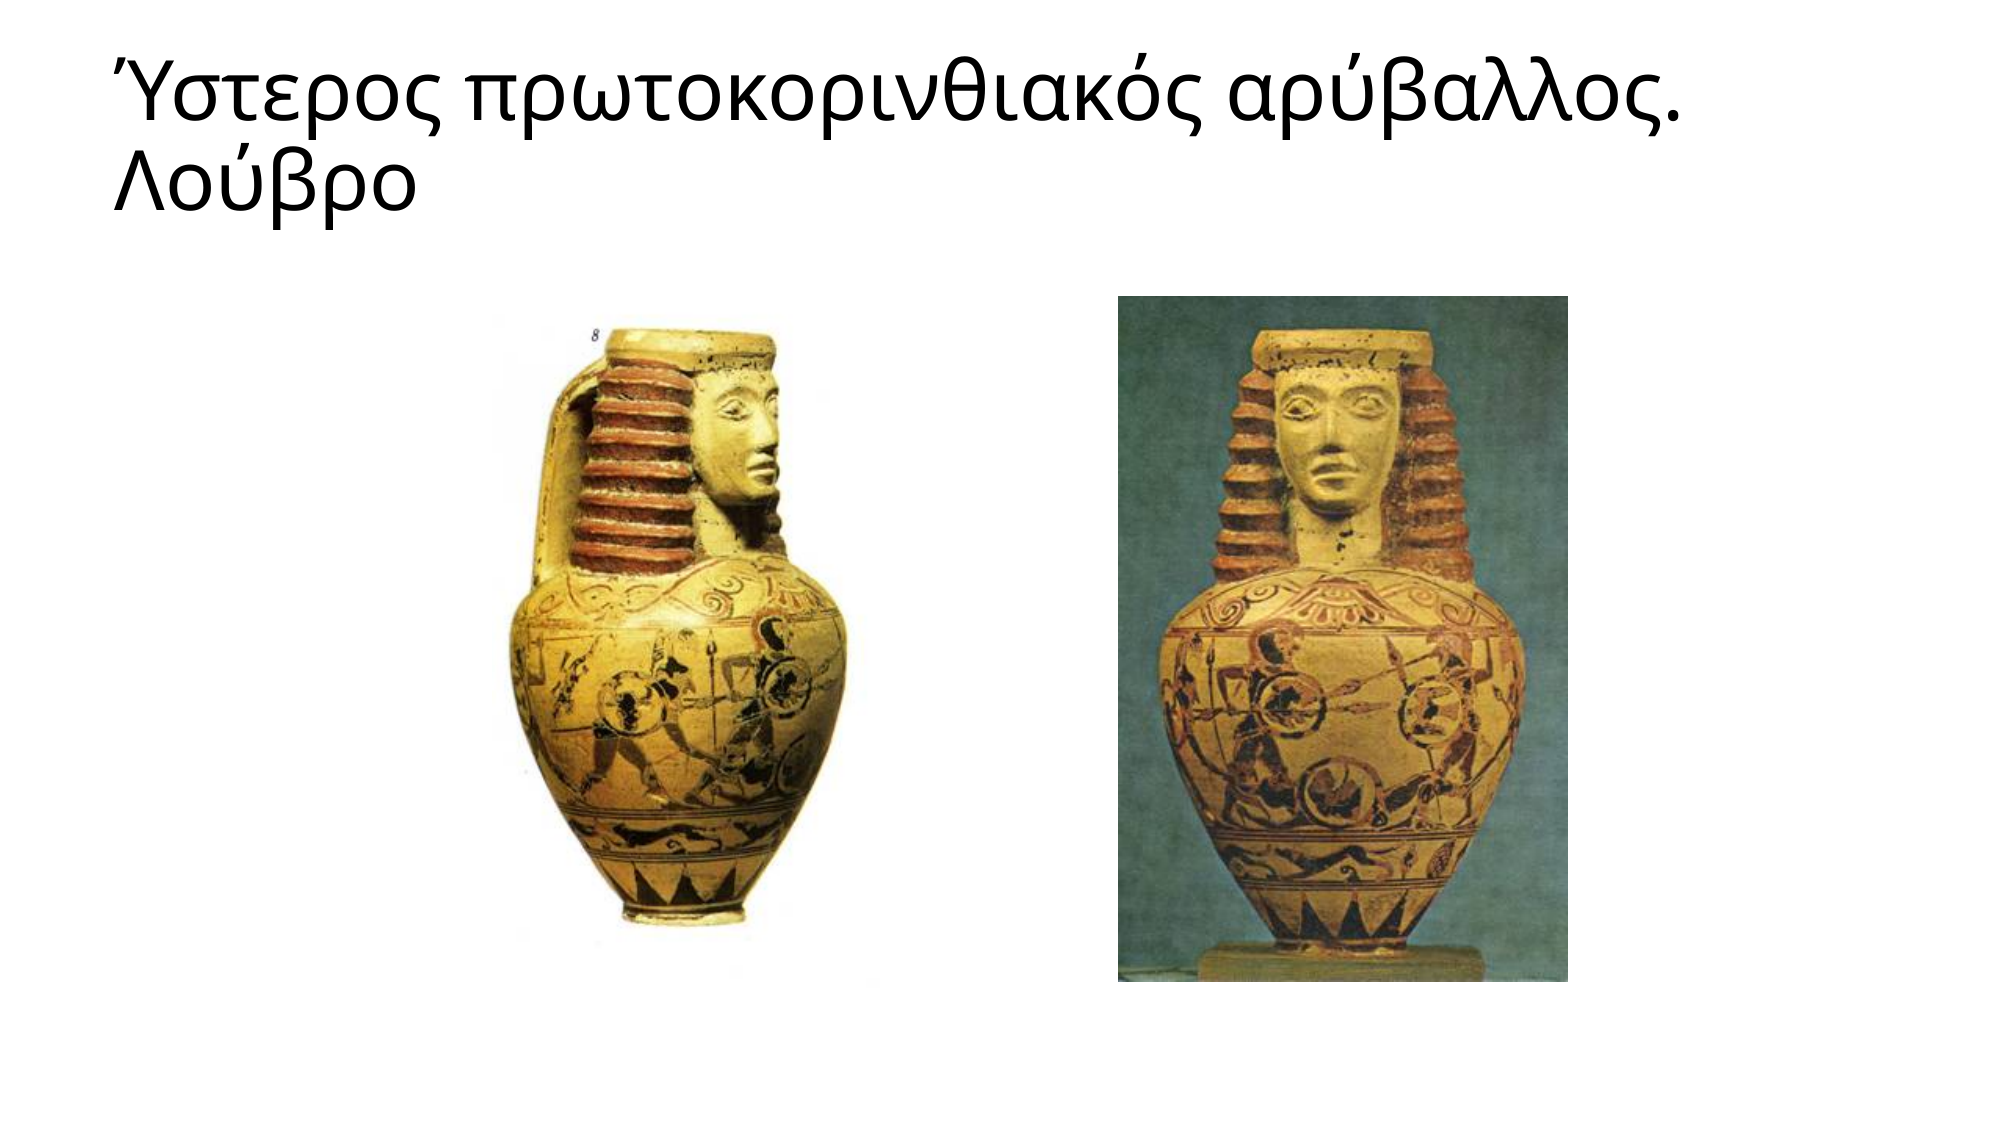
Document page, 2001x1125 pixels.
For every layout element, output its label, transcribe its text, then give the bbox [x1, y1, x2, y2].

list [492, 290, 880, 988]
title Ύστερος πρωτοκορινθιακός αρύβαλλος. Λούβρο [99, 45, 1900, 233]
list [1118, 296, 1568, 982]
